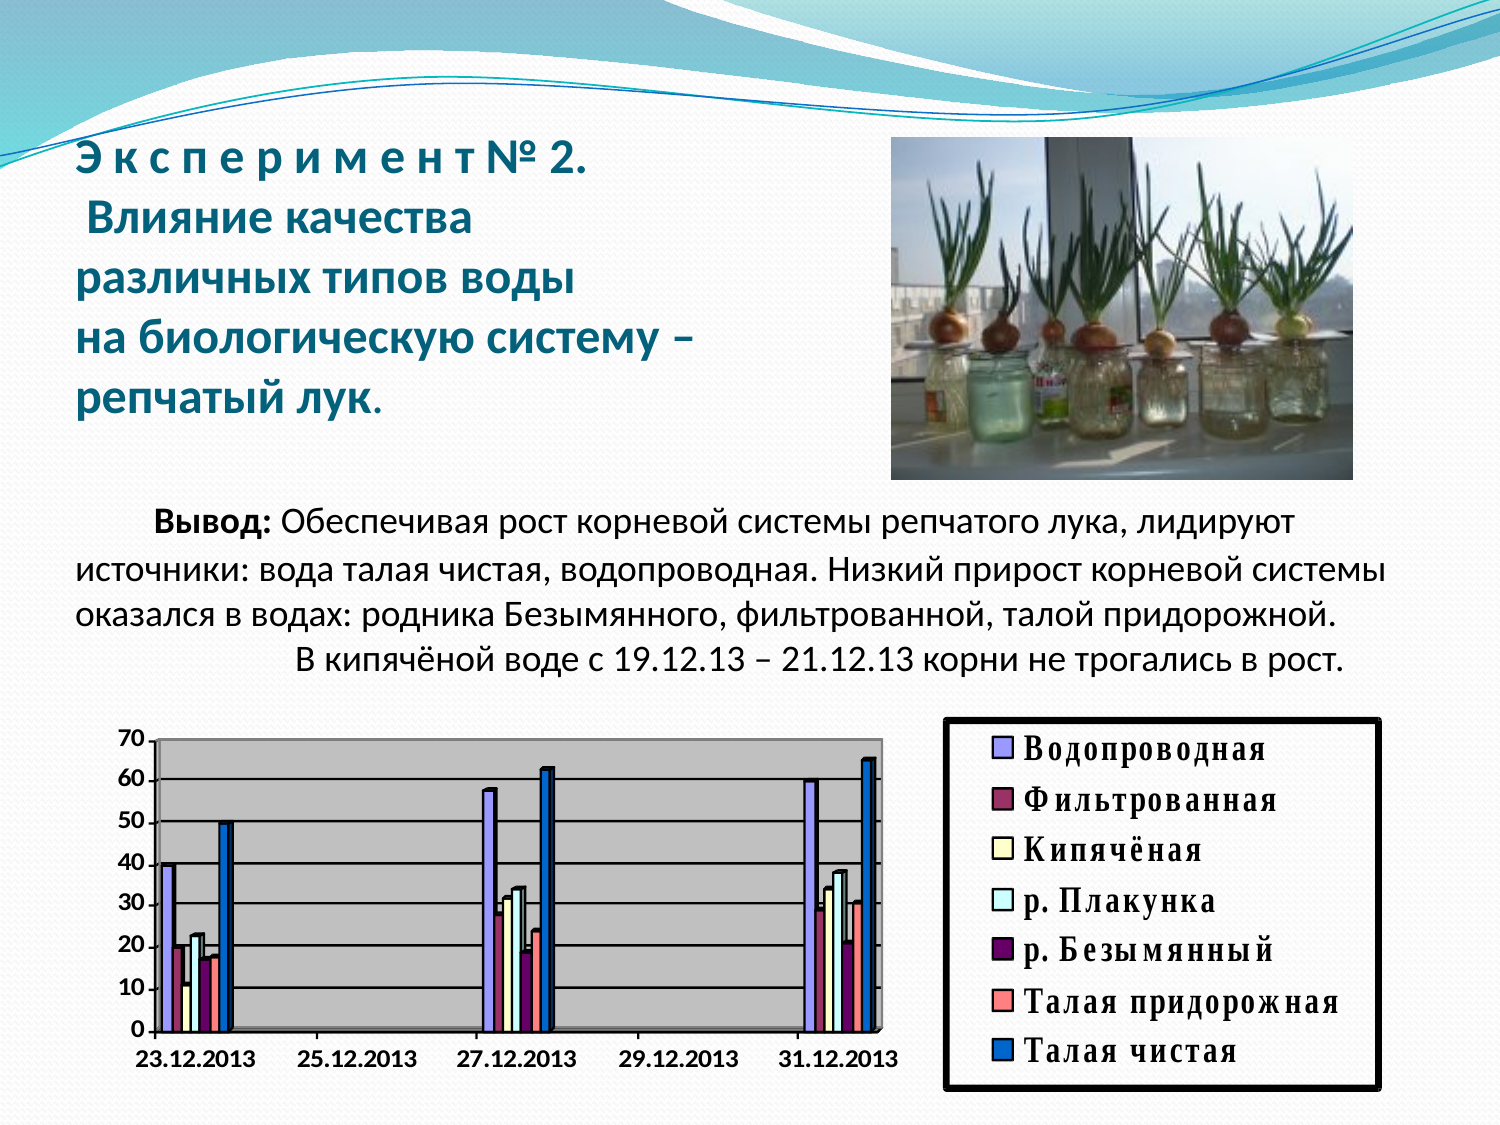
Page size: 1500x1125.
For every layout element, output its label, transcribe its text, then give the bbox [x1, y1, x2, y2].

title Э к с п е р и м е н т № 2. Влияние качества различных типов воды на биологическую систему – репчатый лук. Вывод: Обеспечивая рост корневой системы репчатого лука, лидируют источники: вода талая чистая, водопроводная. Низкий прирост корневой системы оказался в водах: родника Безымянного, фильтрованной, талой придорожной. В кипячёной воде с 19.12.13 – 21.12.13 корни не трогались в рост. [75, 113, 1425, 799]
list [0, 680, 1407, 1125]
picture [891, 136, 1353, 481]
